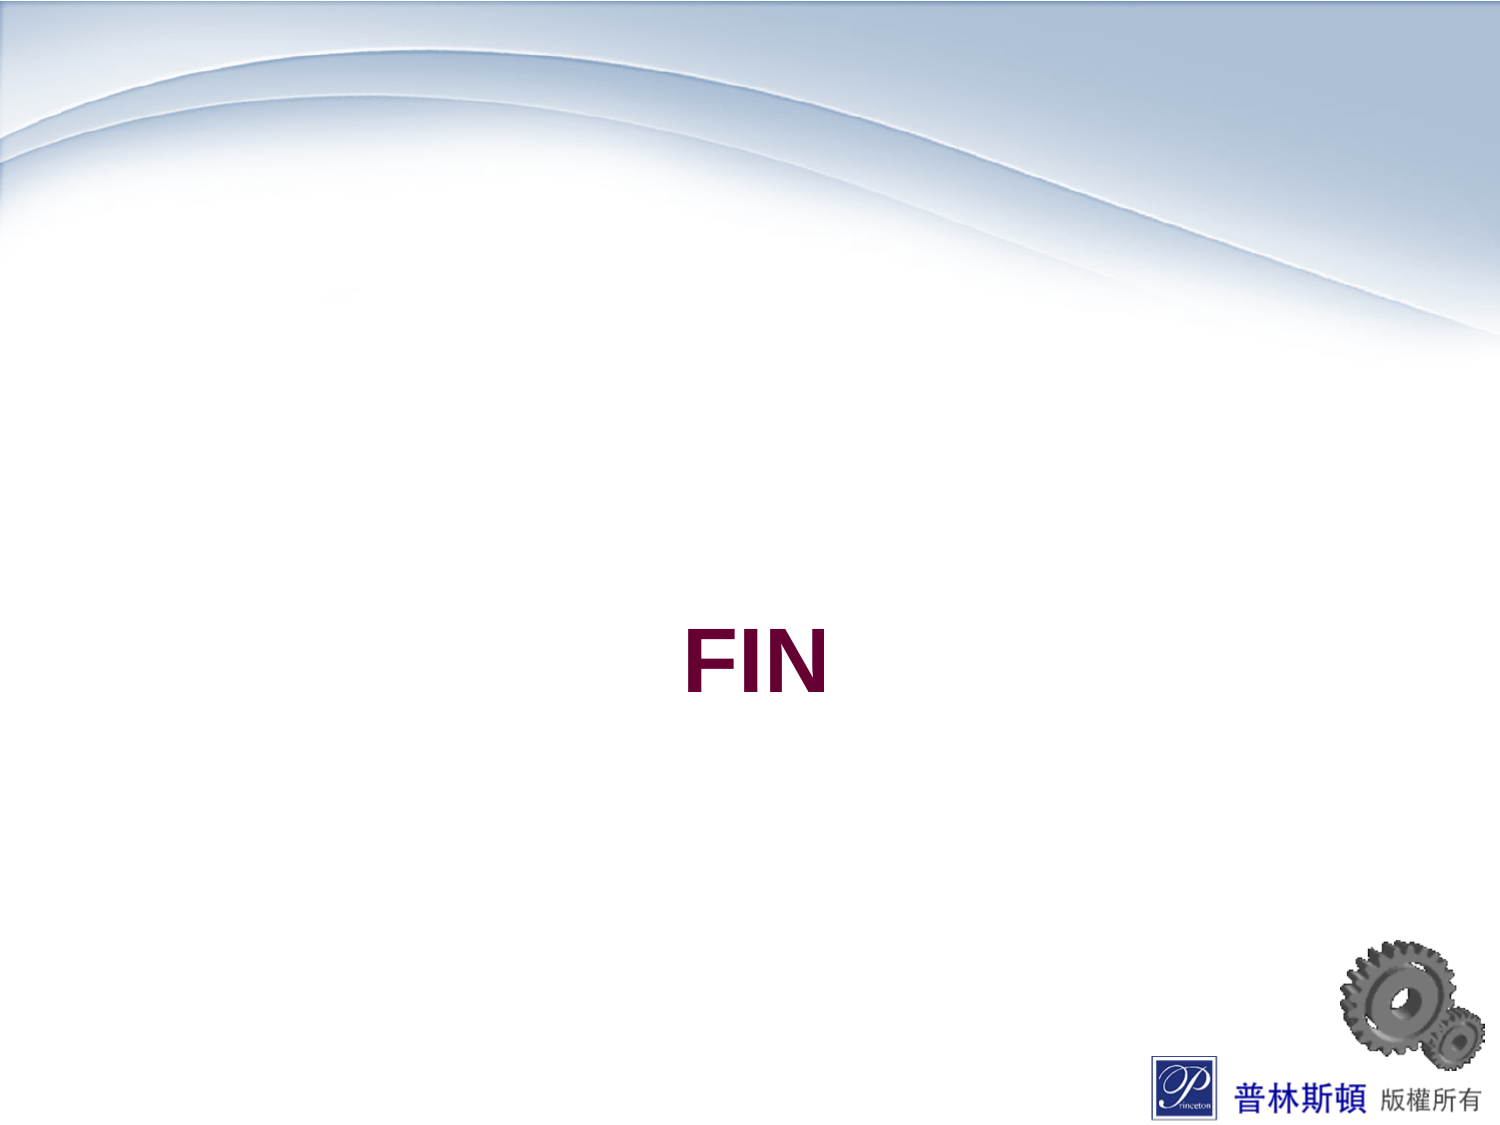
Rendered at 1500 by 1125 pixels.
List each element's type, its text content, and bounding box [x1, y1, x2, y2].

title FIN [64, 562, 1449, 750]
picture [1151, 940, 1500, 1125]
